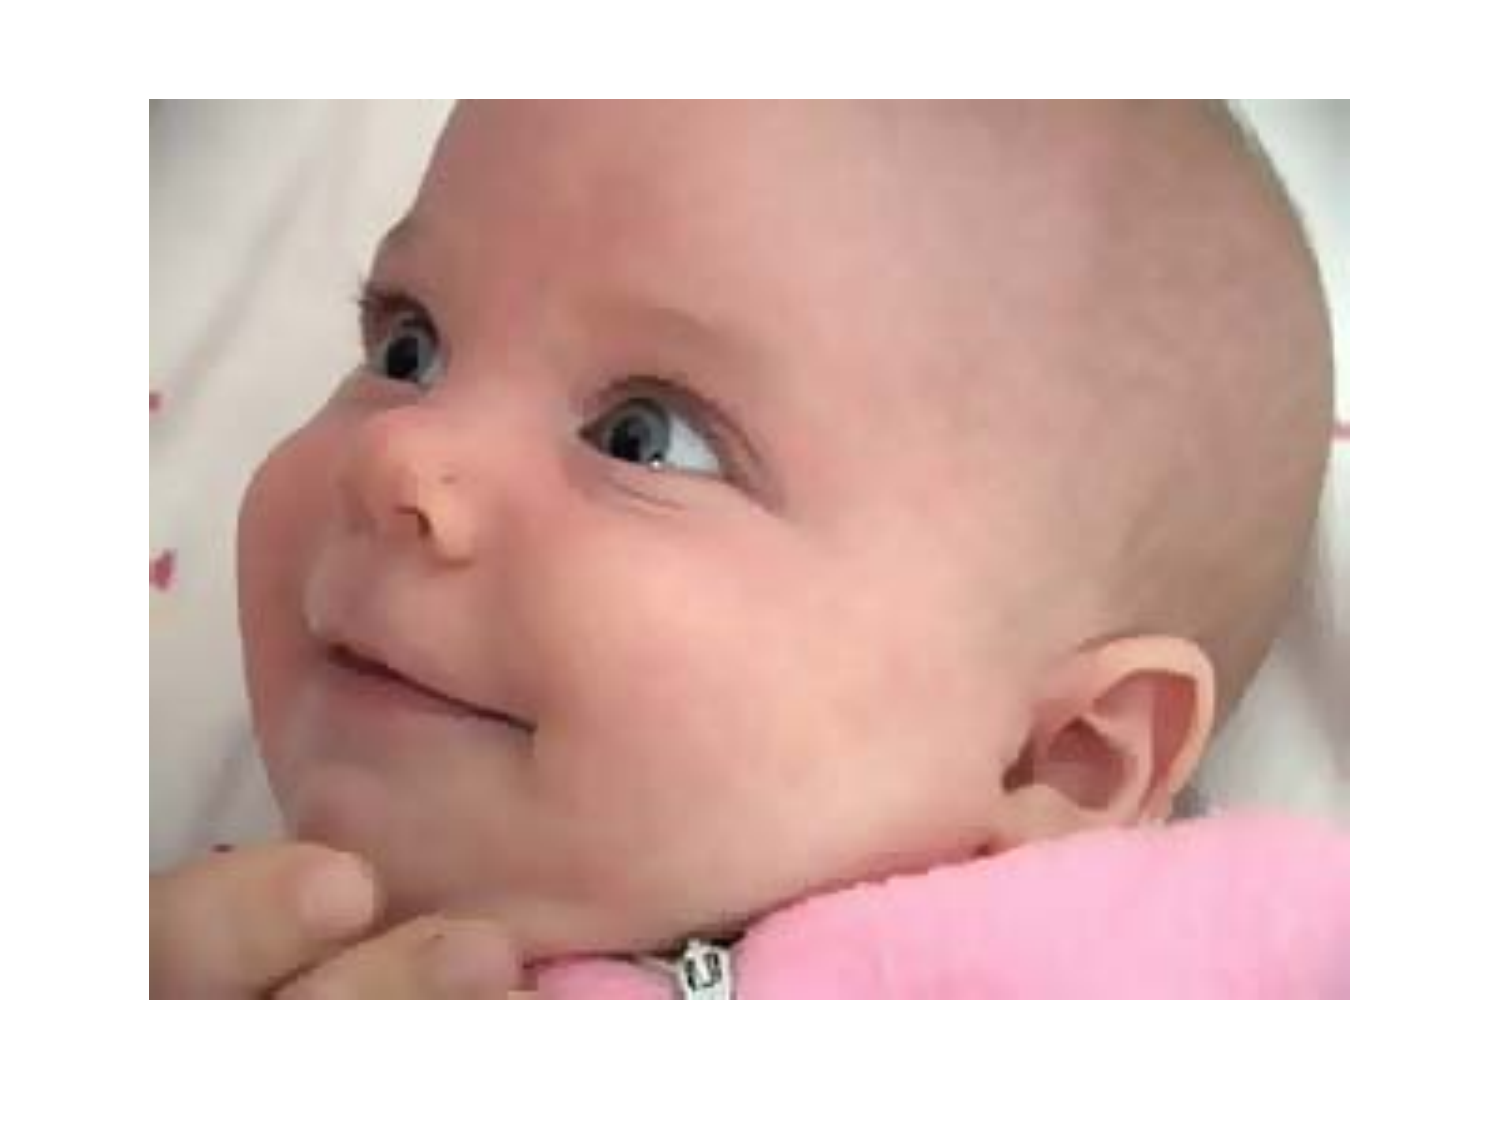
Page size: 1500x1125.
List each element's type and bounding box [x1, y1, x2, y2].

list [149, 99, 1351, 1001]
